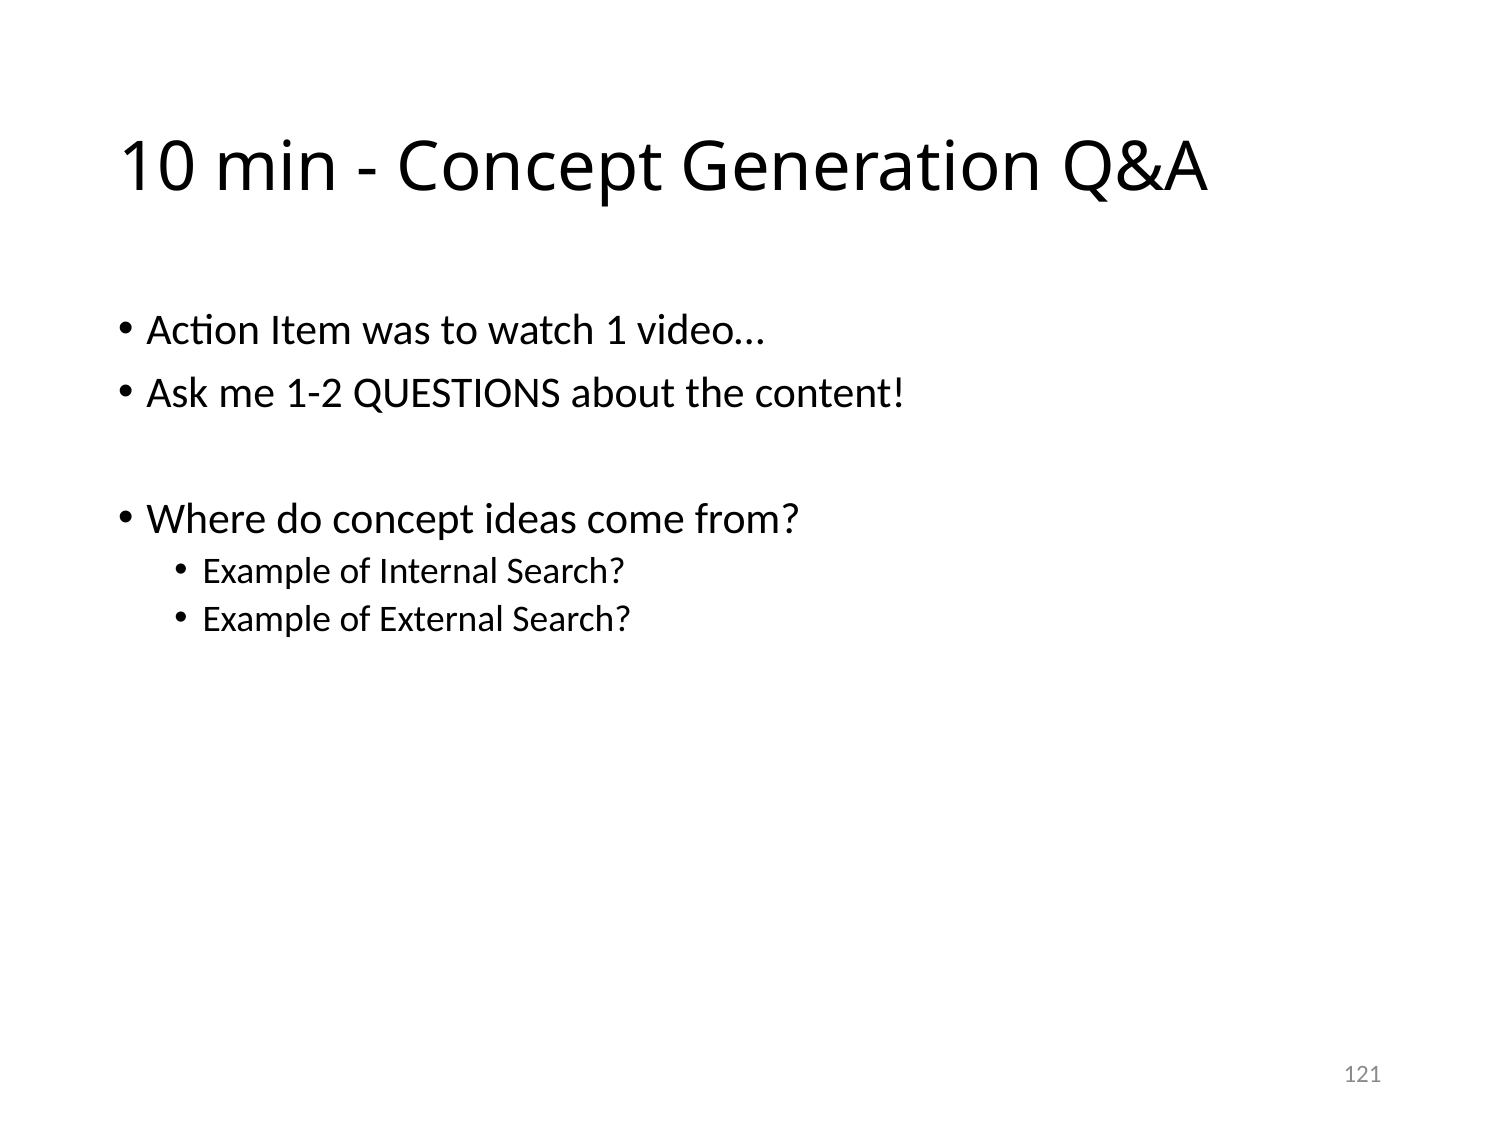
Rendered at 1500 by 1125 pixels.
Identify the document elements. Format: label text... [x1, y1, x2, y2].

slide_number 121 [1059, 1042, 1397, 1103]
list Action Item was to watch 1 video… Ask me 1-2 QUESTIONS about the content! Where do concept ideas come from? Example of Internal Search? Example of External Search? [103, 299, 1397, 1014]
title 10 min - Concept Generation Q&A [103, 59, 1397, 278]
